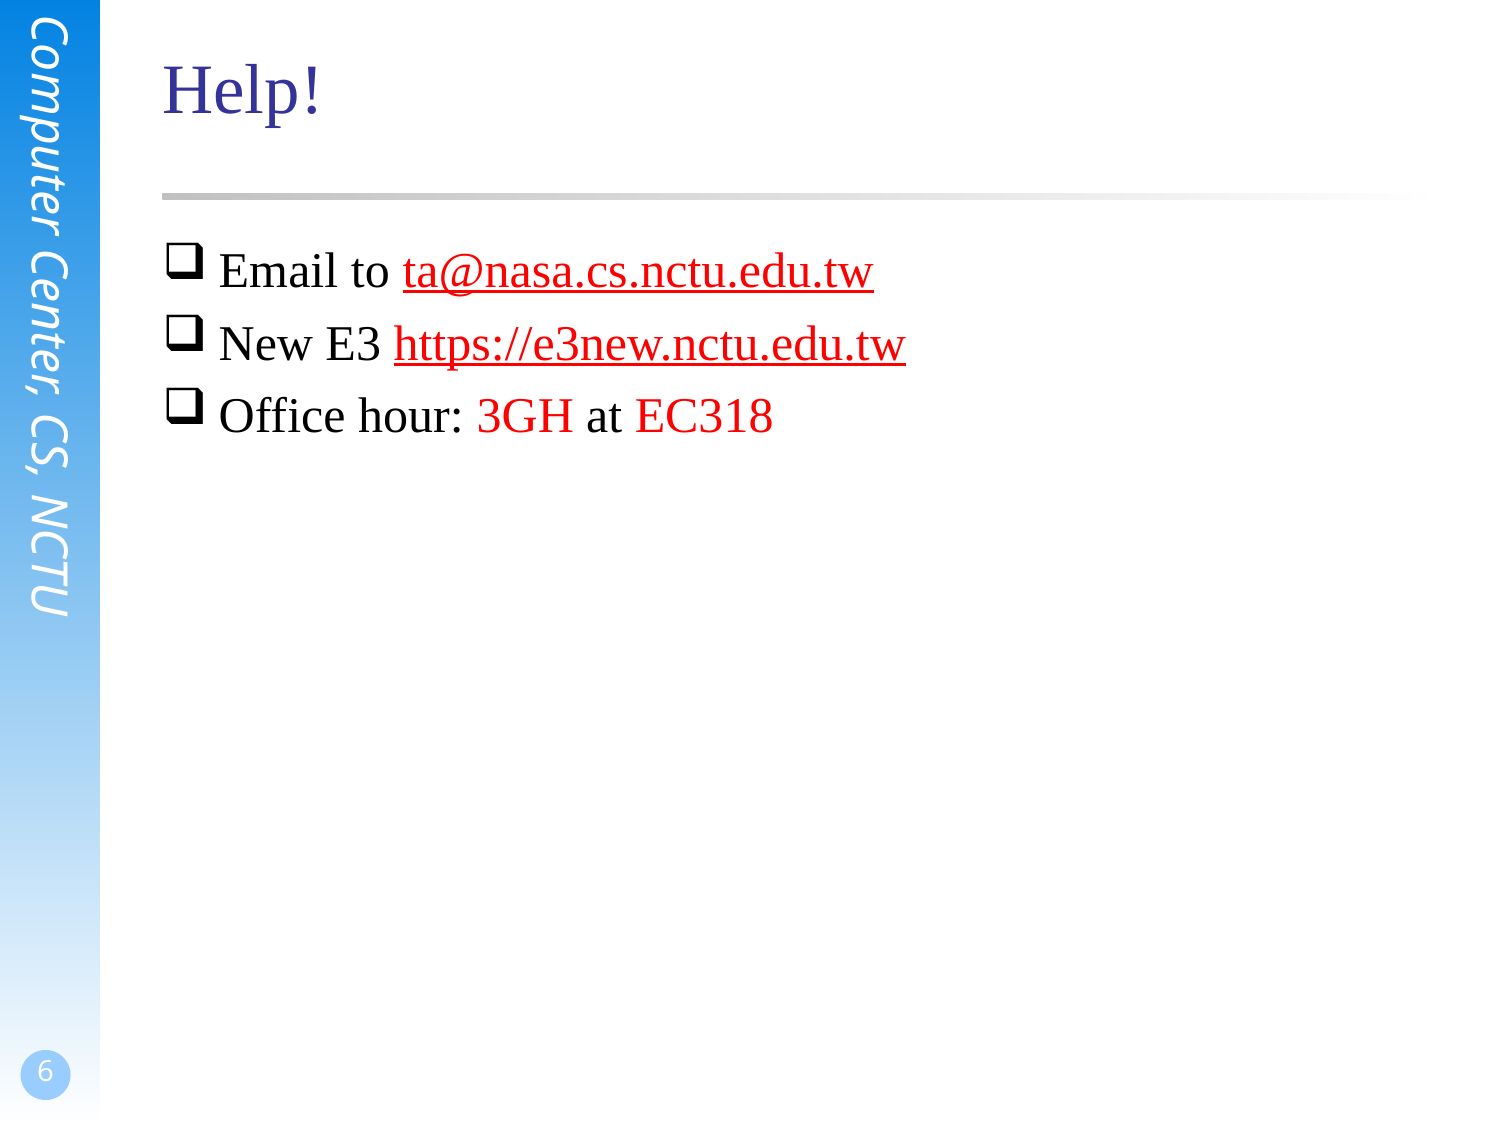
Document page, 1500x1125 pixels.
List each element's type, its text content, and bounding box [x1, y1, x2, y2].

list Email to ta@nasa.cs.nctu.edu.tw New E3 https://e3new.nctu.edu.tw Office hour: 3GH at EC318 [162, 237, 1438, 1000]
title Help! [162, 42, 1438, 231]
